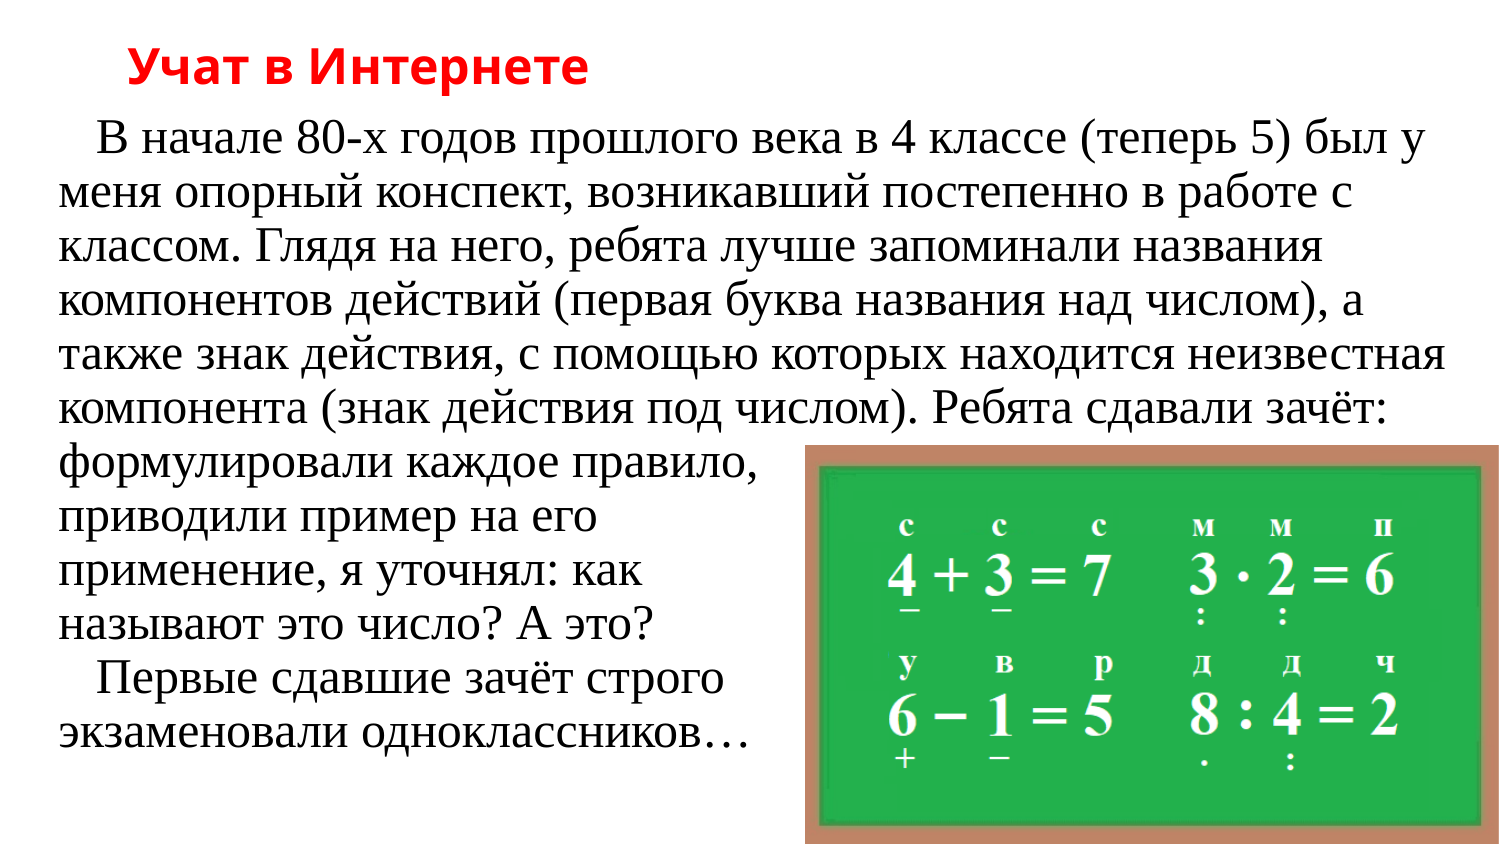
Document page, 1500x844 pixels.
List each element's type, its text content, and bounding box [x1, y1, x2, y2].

title Учат в Интернете [112, 32, 1376, 102]
picture [805, 445, 1500, 844]
subtitle В начале 80-х годов прошлого века в 4 классе (теперь 5) был у меня опорный конспект, возникавший постепенно в работе с классом. Глядя на него, ребята лучше запоминали названия компонентов действий (первая буква названия над числом), а также знак действия, с помощью которых находится неизвестная компонента (знак действия под числом). Ребята сдавали зачёт: формулировали каждое правило, приводили пример на его применение, я уточнял: как называют это число? А это? Первые сдавшие зачёт строго экзаменовали одноклассников… [43, 102, 1483, 800]
